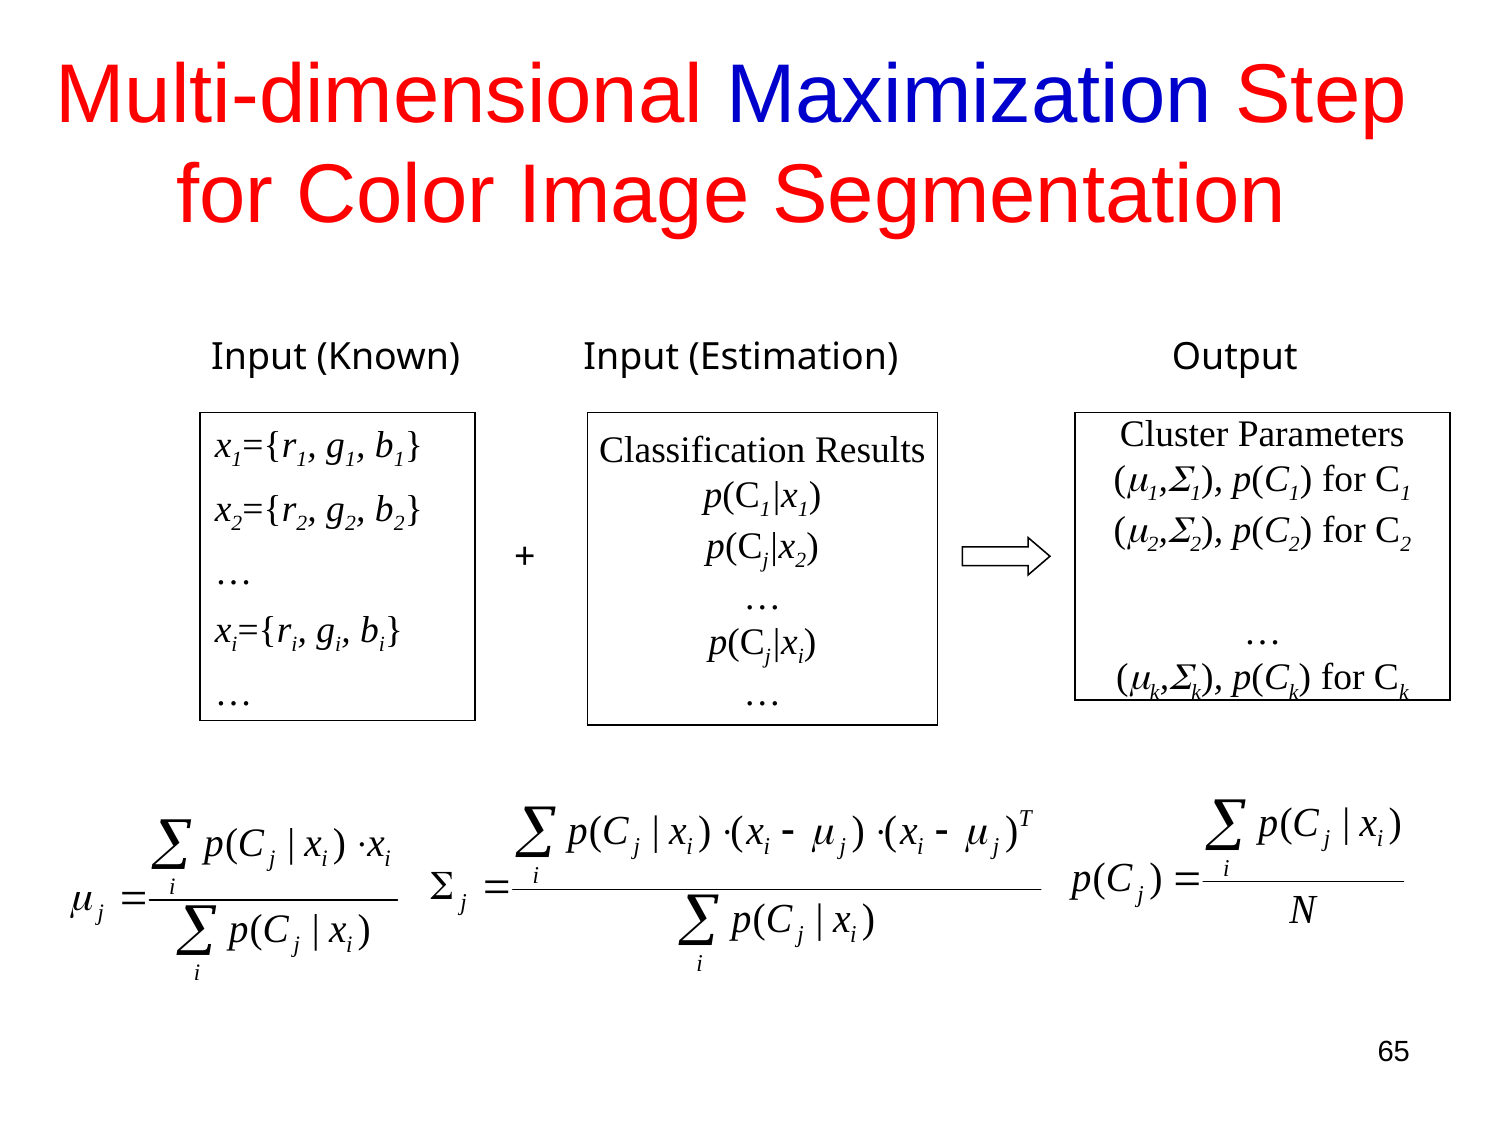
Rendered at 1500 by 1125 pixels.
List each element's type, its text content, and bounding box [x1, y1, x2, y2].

text_box + [487, 524, 563, 585]
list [424, 799, 1051, 980]
title Multi-dimensional Maximization Step for Color Image Segmentation [37, 45, 1425, 233]
slide_number 65 [1074, 1024, 1426, 1103]
text_box x1={r1, g1, b1} x2={r2, g2, b2} … xi={ri, gi, bi} … [200, 412, 475, 721]
text_box Output [1157, 324, 1313, 385]
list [1060, 791, 1412, 934]
text_box [962, 537, 1050, 576]
text_box Classification Results p(C1|x1) p(Cj|x2) … p(Cj|xi) … [587, 412, 938, 725]
text_box Input (Estimation) [568, 324, 914, 385]
text_box Cluster Parameters (1,1), p(C1) for C1 (2,2), p(C2) for C2 … (k,k), p(Ck) for Ck [1074, 412, 1450, 700]
text_box Input (Known) [196, 324, 476, 385]
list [62, 812, 407, 989]
